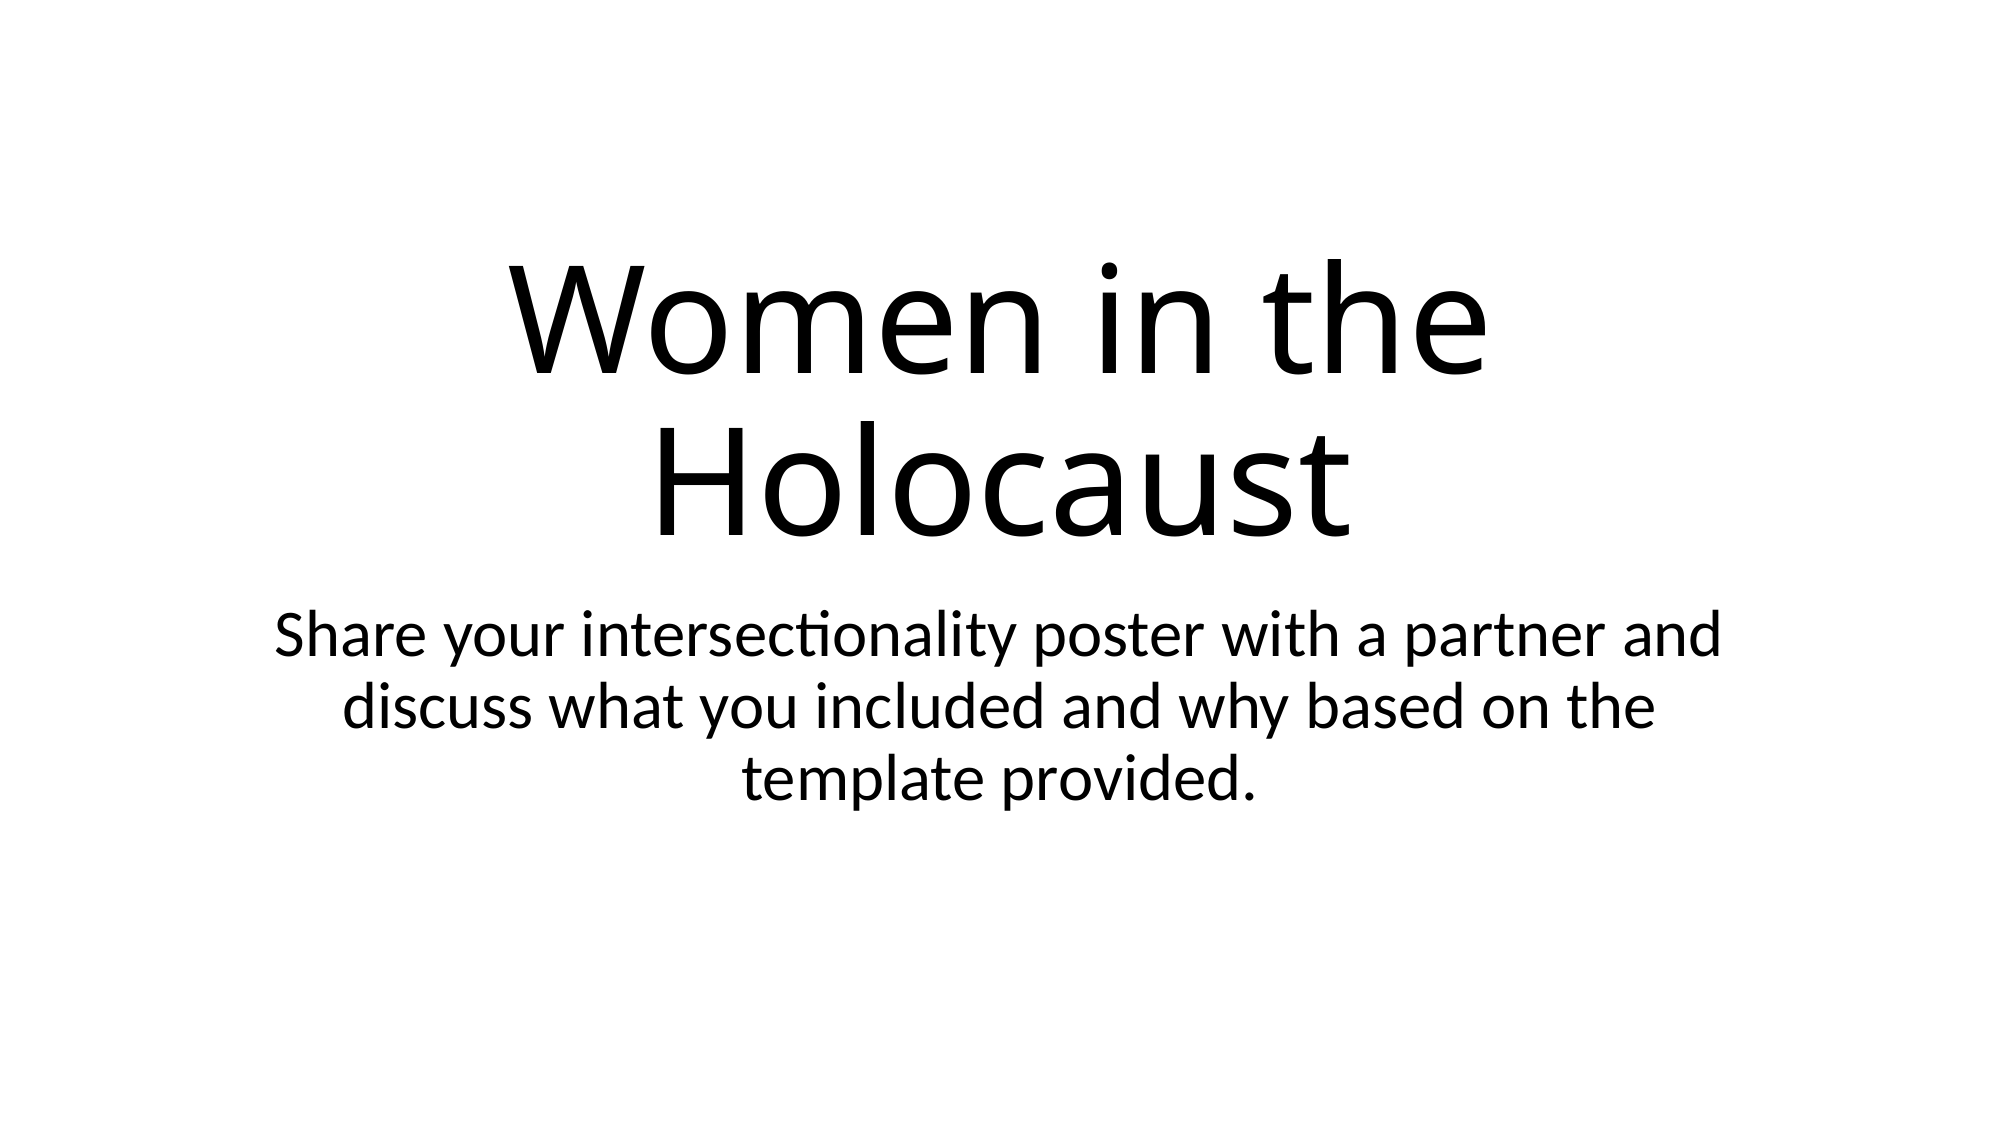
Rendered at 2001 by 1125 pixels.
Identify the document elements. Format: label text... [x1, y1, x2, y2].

title Women in the Holocaust [249, 184, 1750, 576]
subtitle Share your intersectionality poster with a partner and discuss what you included and why based on the template provided. [249, 590, 1750, 863]
